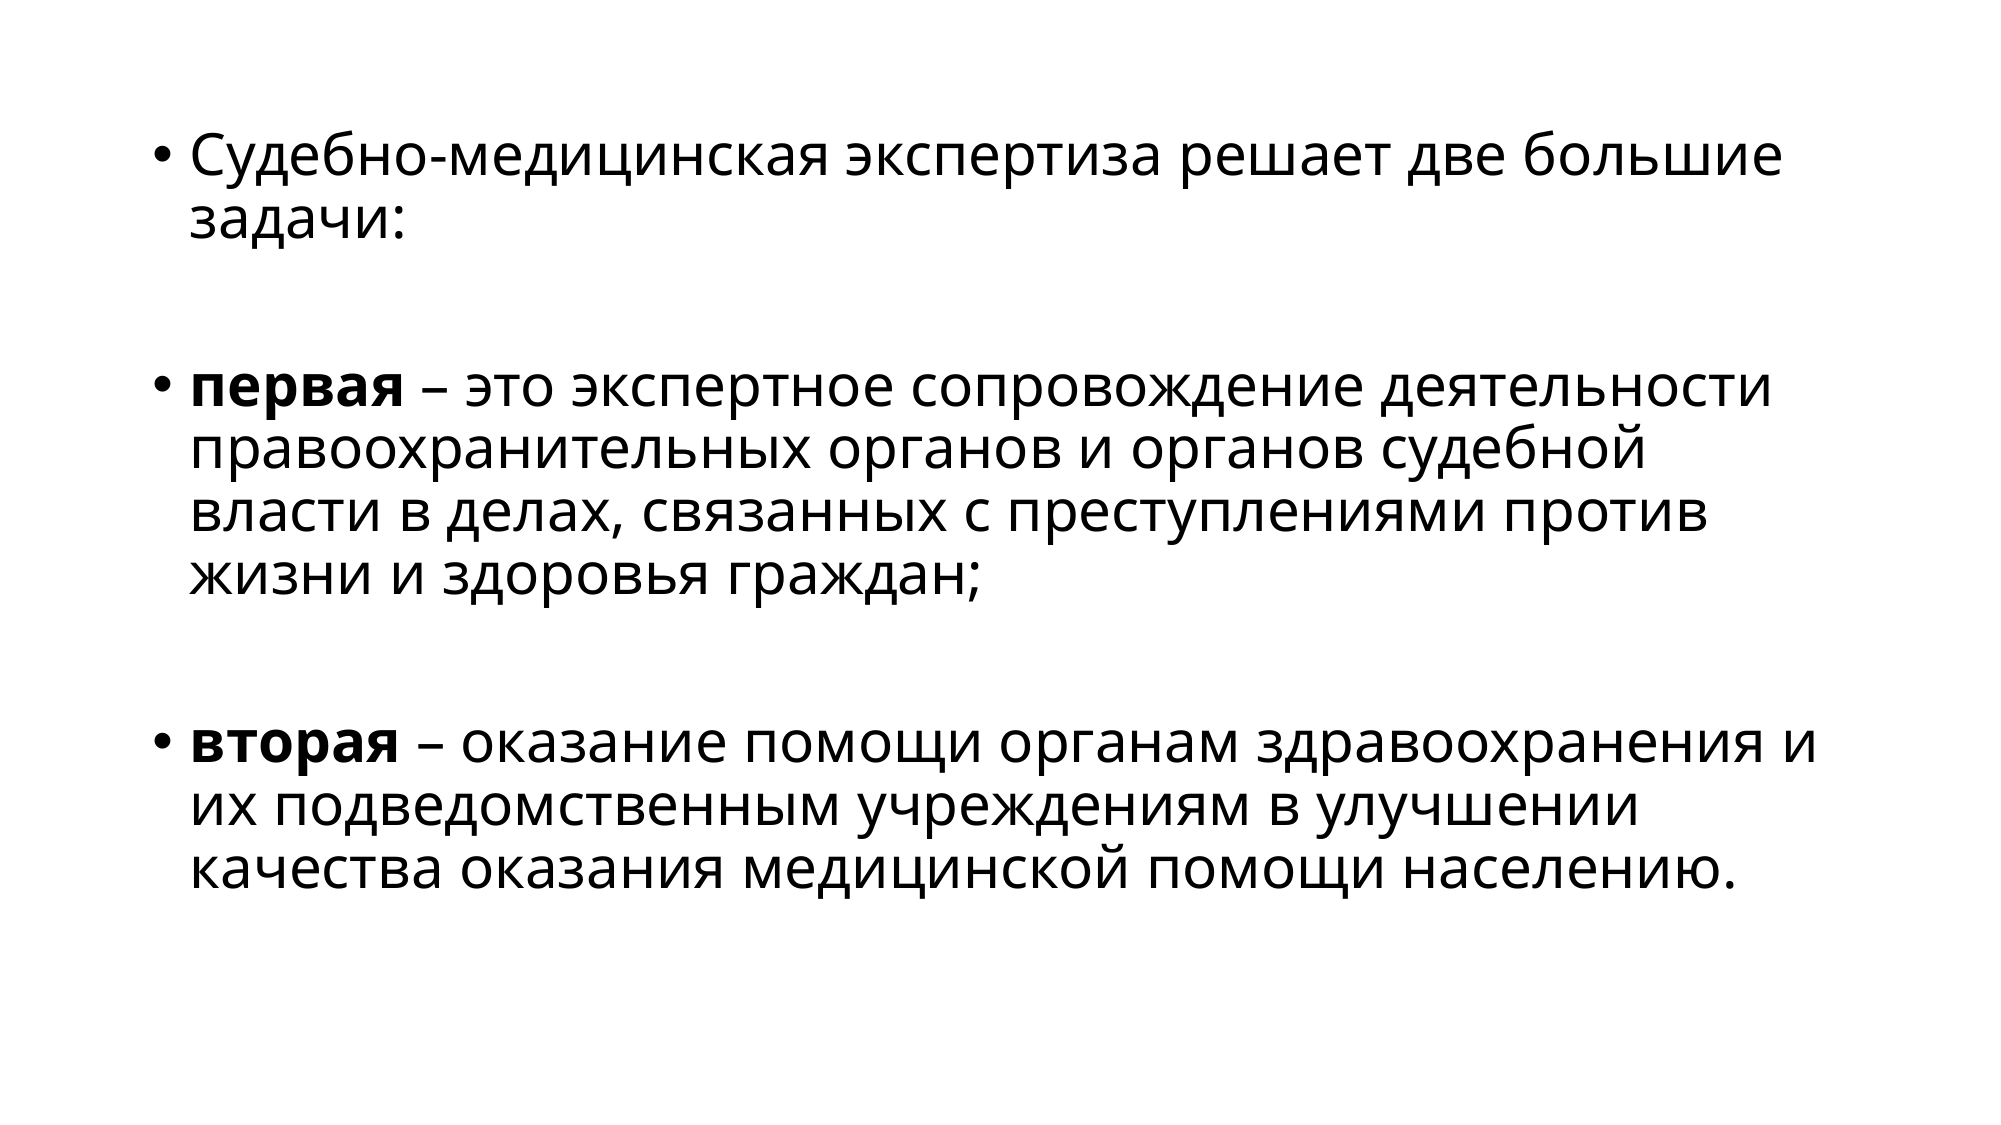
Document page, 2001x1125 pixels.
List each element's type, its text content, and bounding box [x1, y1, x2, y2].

list Судебно-медицинская экспертиза решает две большие задачи: первая – это экспертное сопровождение деятельности правоохранительных органов и органов судебной власти в делах, связанных с преступлениями против жизни и здоровья граждан; вторая – оказание помощи органам здравоохранения и их подведомственным учреждениям в улучшении качества оказания медицинской помощи населению. [137, 117, 1863, 1014]
